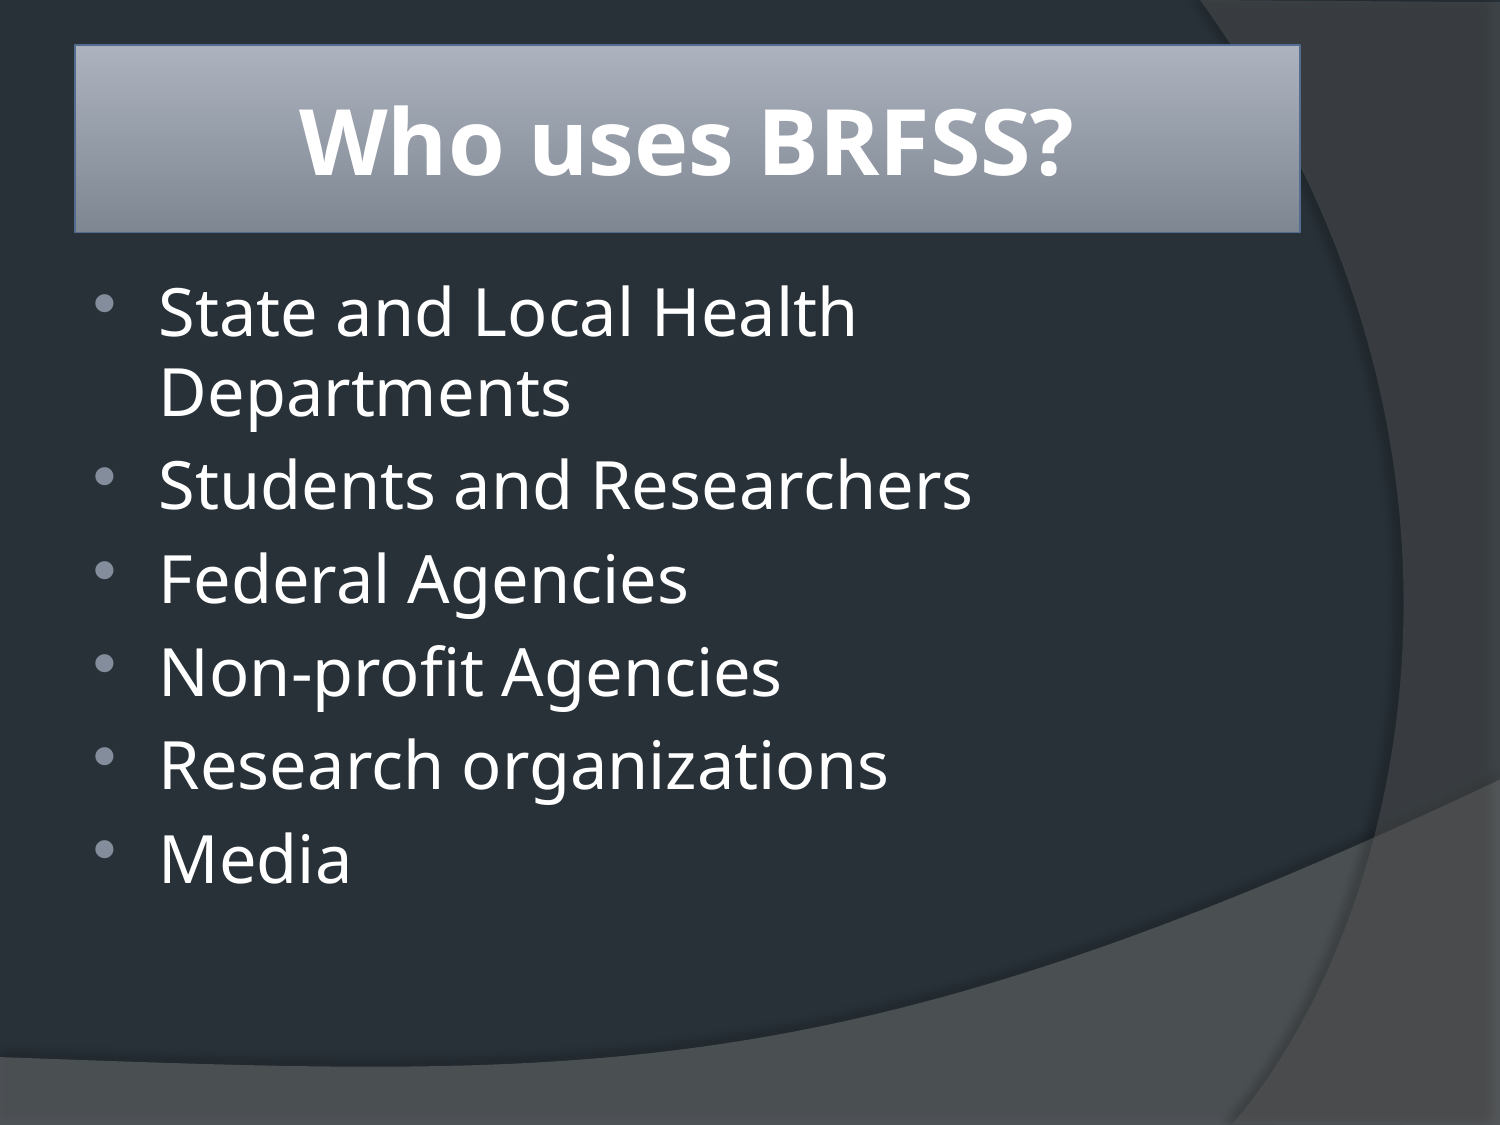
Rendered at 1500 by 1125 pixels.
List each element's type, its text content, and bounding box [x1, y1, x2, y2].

title Who uses BRFSS? [74, 44, 1301, 233]
list State and Local Health Departments Students and Researchers Federal Agencies Non-profit Agencies Research organizations Media [75, 262, 1300, 1005]
